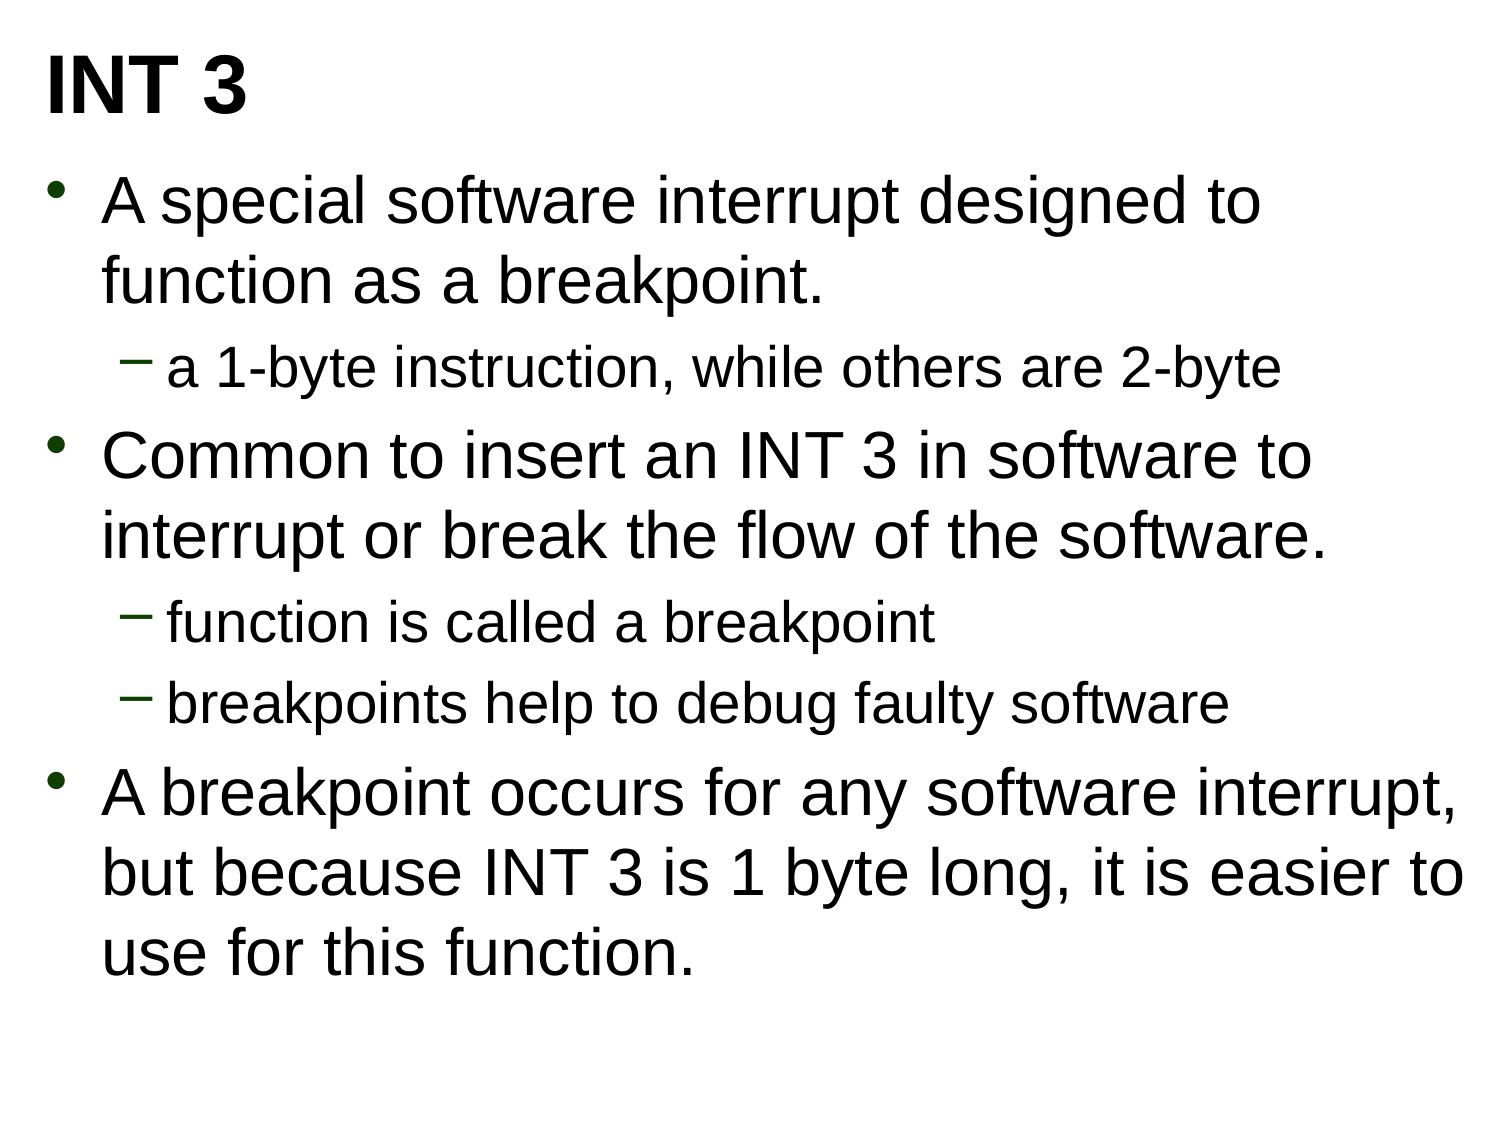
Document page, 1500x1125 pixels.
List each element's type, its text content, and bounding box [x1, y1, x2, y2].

title INT 3 [29, 14, 1493, 149]
list A special software interrupt designed to function as a breakpoint. a 1-byte instruction, while others are 2-byte Common to insert an INT 3 in software to interrupt or break the flow of the software. function is called a breakpoint breakpoints help to debug faulty software A breakpoint occurs for any software interrupt, but because INT 3 is 1 byte long, it is easier to use for this function. [29, 149, 1493, 938]
